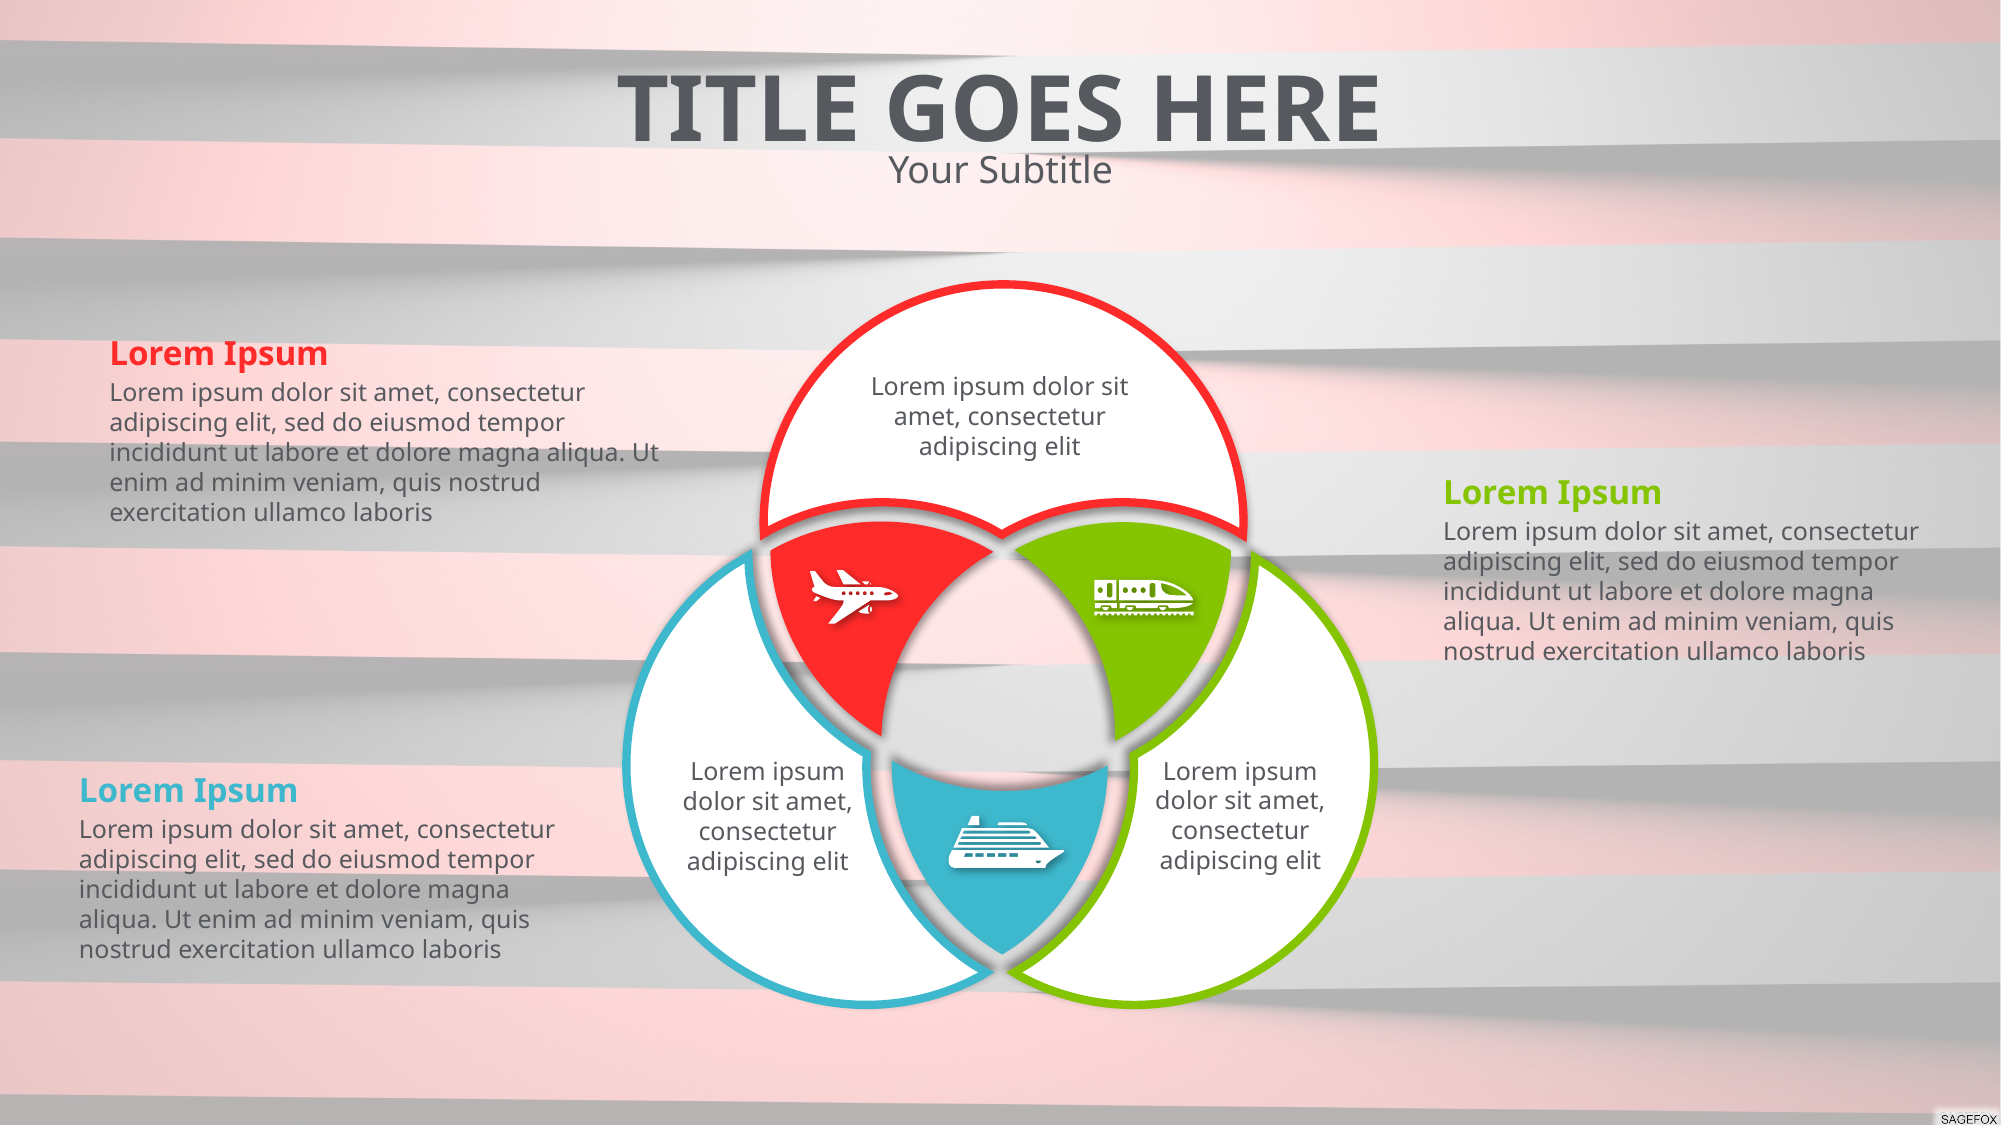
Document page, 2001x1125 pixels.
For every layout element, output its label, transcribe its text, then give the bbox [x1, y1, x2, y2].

text_box [1146, 556, 1376, 877]
text_box [997, 822, 1028, 826]
text_box Lorem ipsum dolor sit amet, consectetur adipiscing elit [661, 748, 875, 883]
text_box [948, 850, 1064, 868]
text_box [1094, 579, 1117, 601]
text_box [625, 554, 989, 1006]
text_box Lorem ipsum dolor sit amet, consectetur adipiscing elit [1133, 747, 1348, 883]
text_box Lorem ipsum dolor sit amet, consectetur adipiscing elit [854, 362, 1146, 468]
text_box [1012, 521, 1232, 743]
text_box [769, 520, 996, 739]
text_box [809, 571, 899, 624]
picture [1938, 1114, 1999, 1125]
text_box [1012, 770, 1345, 1006]
text_box [967, 815, 980, 826]
text_box Lorem Ipsum Lorem ipsum dolor sit amet, consectetur adipiscing elit, sed do eiusmod tempor incididunt ut labore et dolore magna aliqua. Ut enim ad minim veniam, quis nostrud exercitation ullamco laboris [94, 324, 698, 534]
text_box [1094, 603, 1194, 616]
text_box [890, 758, 1109, 956]
text_box [836, 570, 861, 585]
text_box [1119, 579, 1194, 601]
text_box Lorem Ipsum Lorem ipsum dolor sit amet, consectetur adipiscing elit, sed do eiusmod tempor incididunt ut labore et dolore magna aliqua. Ut enim ad minim veniam, quis nostrud exercitation ullamco laboris [1428, 463, 1960, 673]
text_box [953, 828, 1049, 848]
text_box Lorem Ipsum Lorem ipsum dolor sit amet, consectetur adipiscing elit, sed do eiusmod tempor incididunt ut labore et dolore magna aliqua. Ut enim ad minim veniam, quis nostrud exercitation ullamco laboris [64, 761, 592, 971]
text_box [548, 42, 1452, 199]
text_box [762, 283, 1245, 537]
